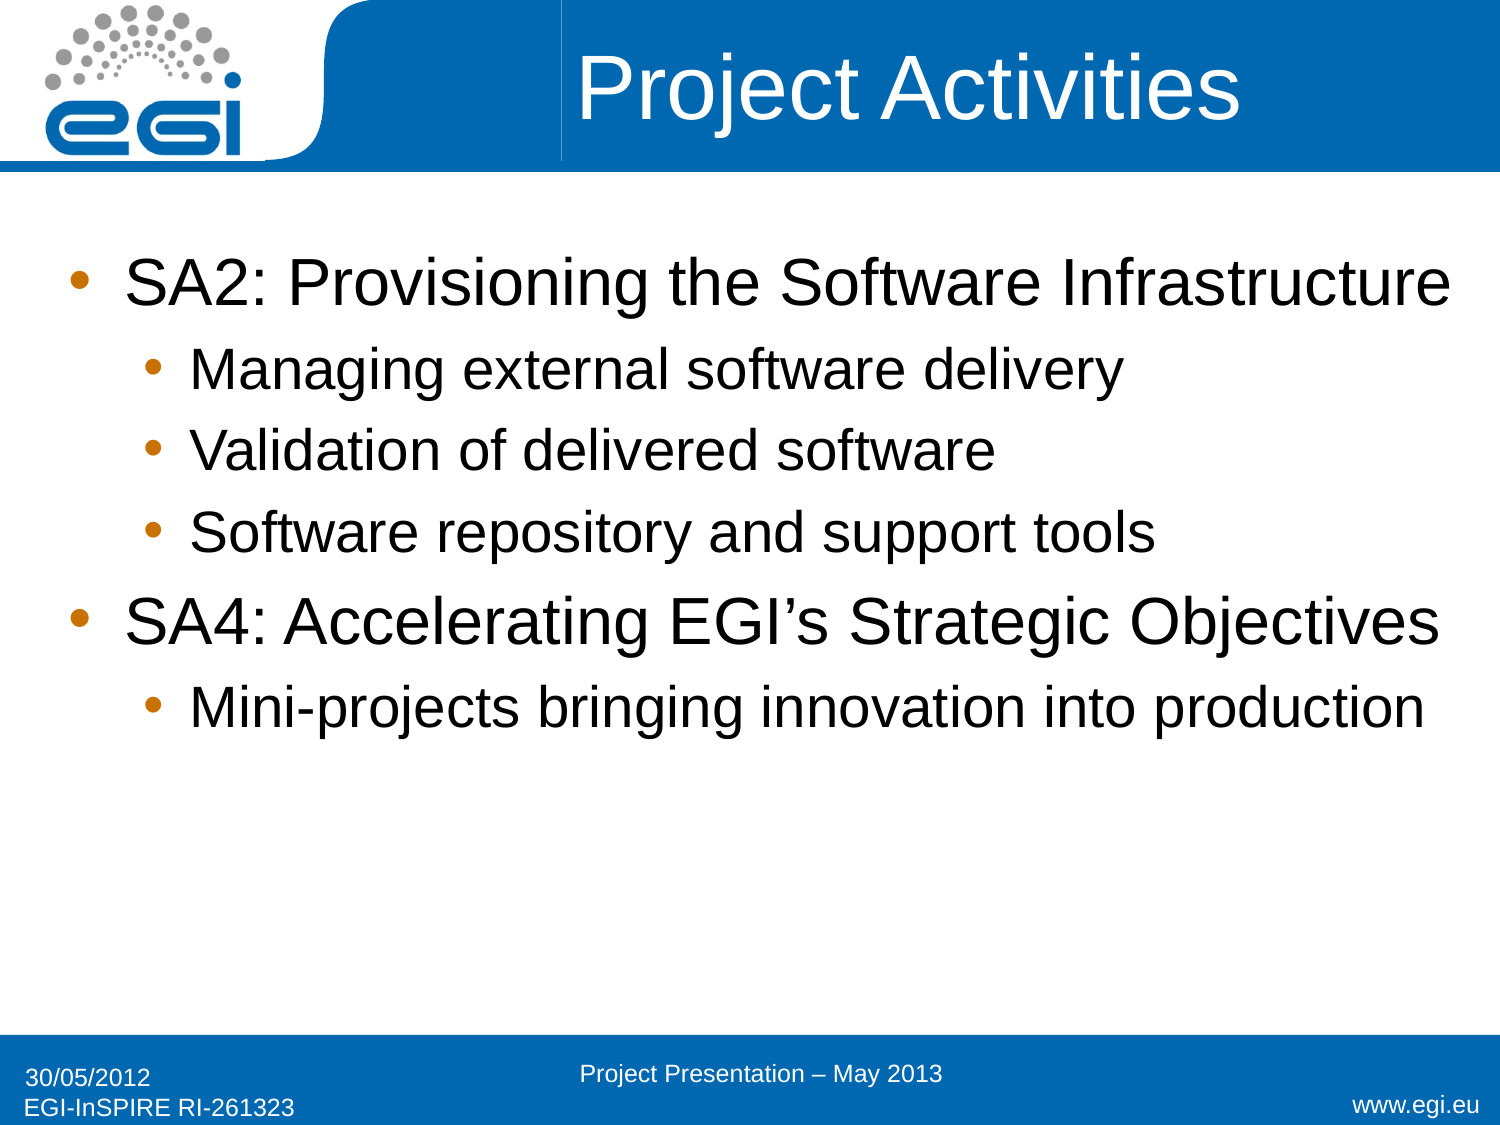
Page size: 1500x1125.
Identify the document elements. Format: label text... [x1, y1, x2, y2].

footer Project Presentation – May 2013 [395, 1042, 1128, 1103]
picture [0, 0, 265, 161]
title Project Activities [348, 19, 1471, 161]
list SA2: Provisioning the Software Infrastructure Managing external software delivery Validation of delivered software Software repository and support tools SA4: Accelerating EGI’s Strategic Objectives Mini-projects bringing innovation into production [53, 231, 1483, 975]
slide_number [10, 1046, 361, 1106]
